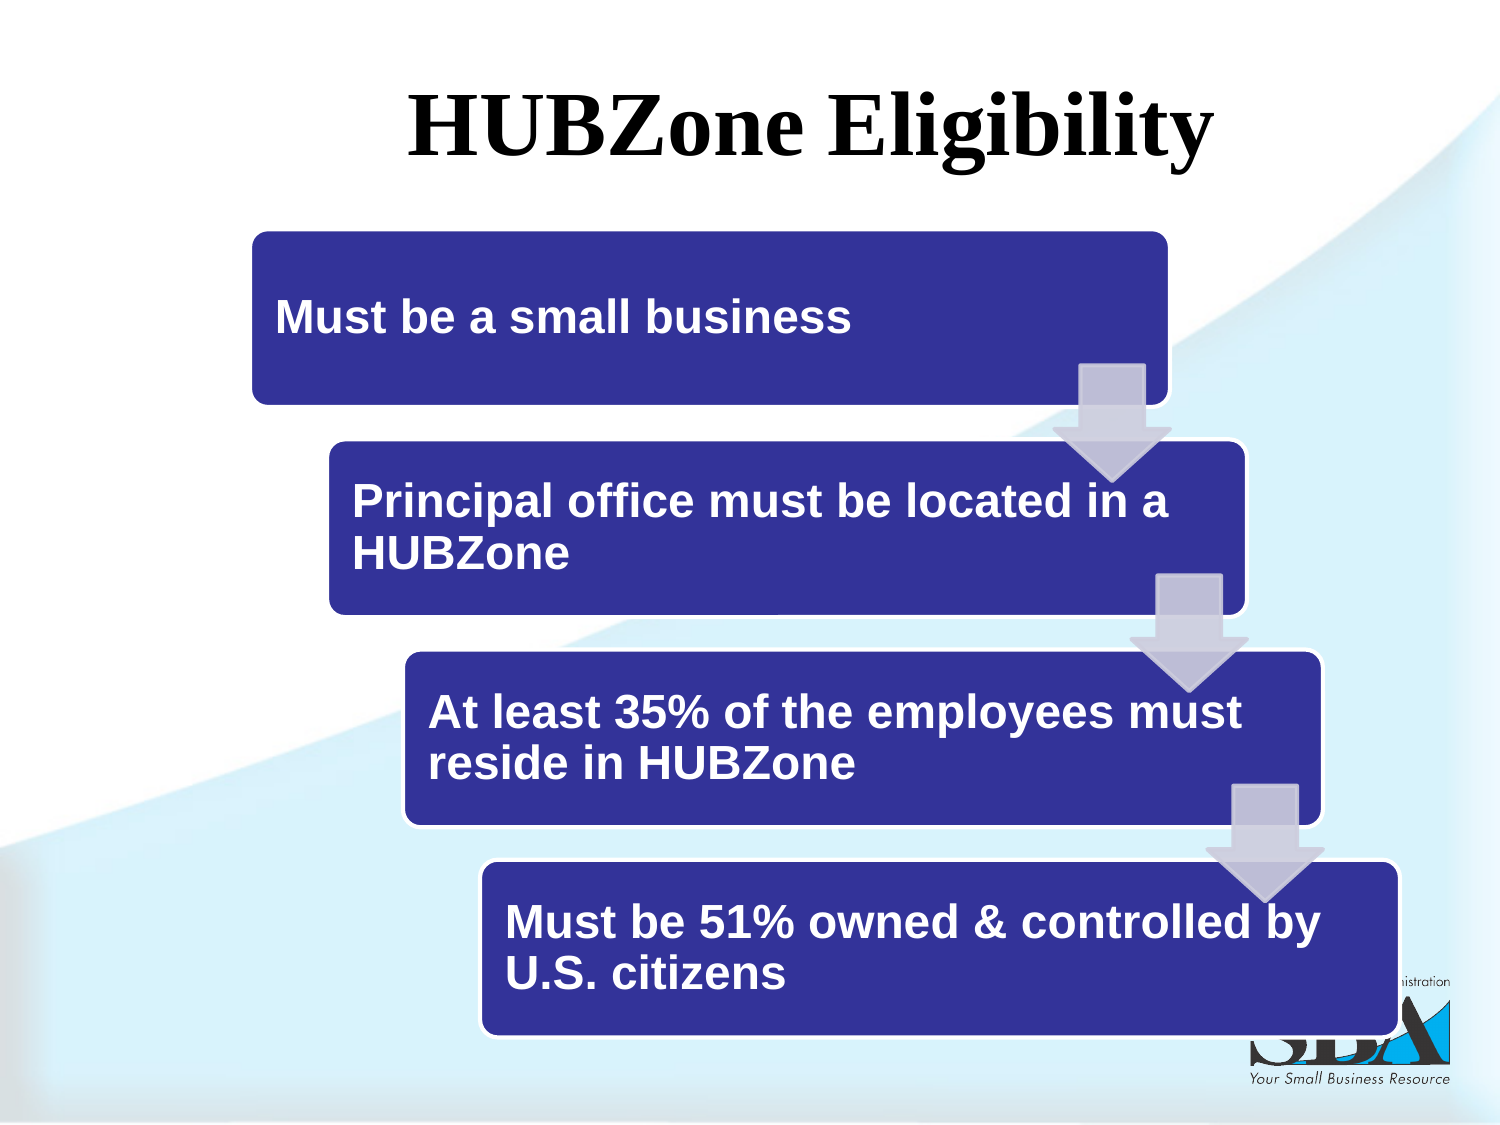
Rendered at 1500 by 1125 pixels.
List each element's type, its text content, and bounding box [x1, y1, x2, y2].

title HUBZone Eligibility [12, 57, 1488, 200]
picture [0, 0, 1500, 1125]
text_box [249, 228, 1401, 1038]
